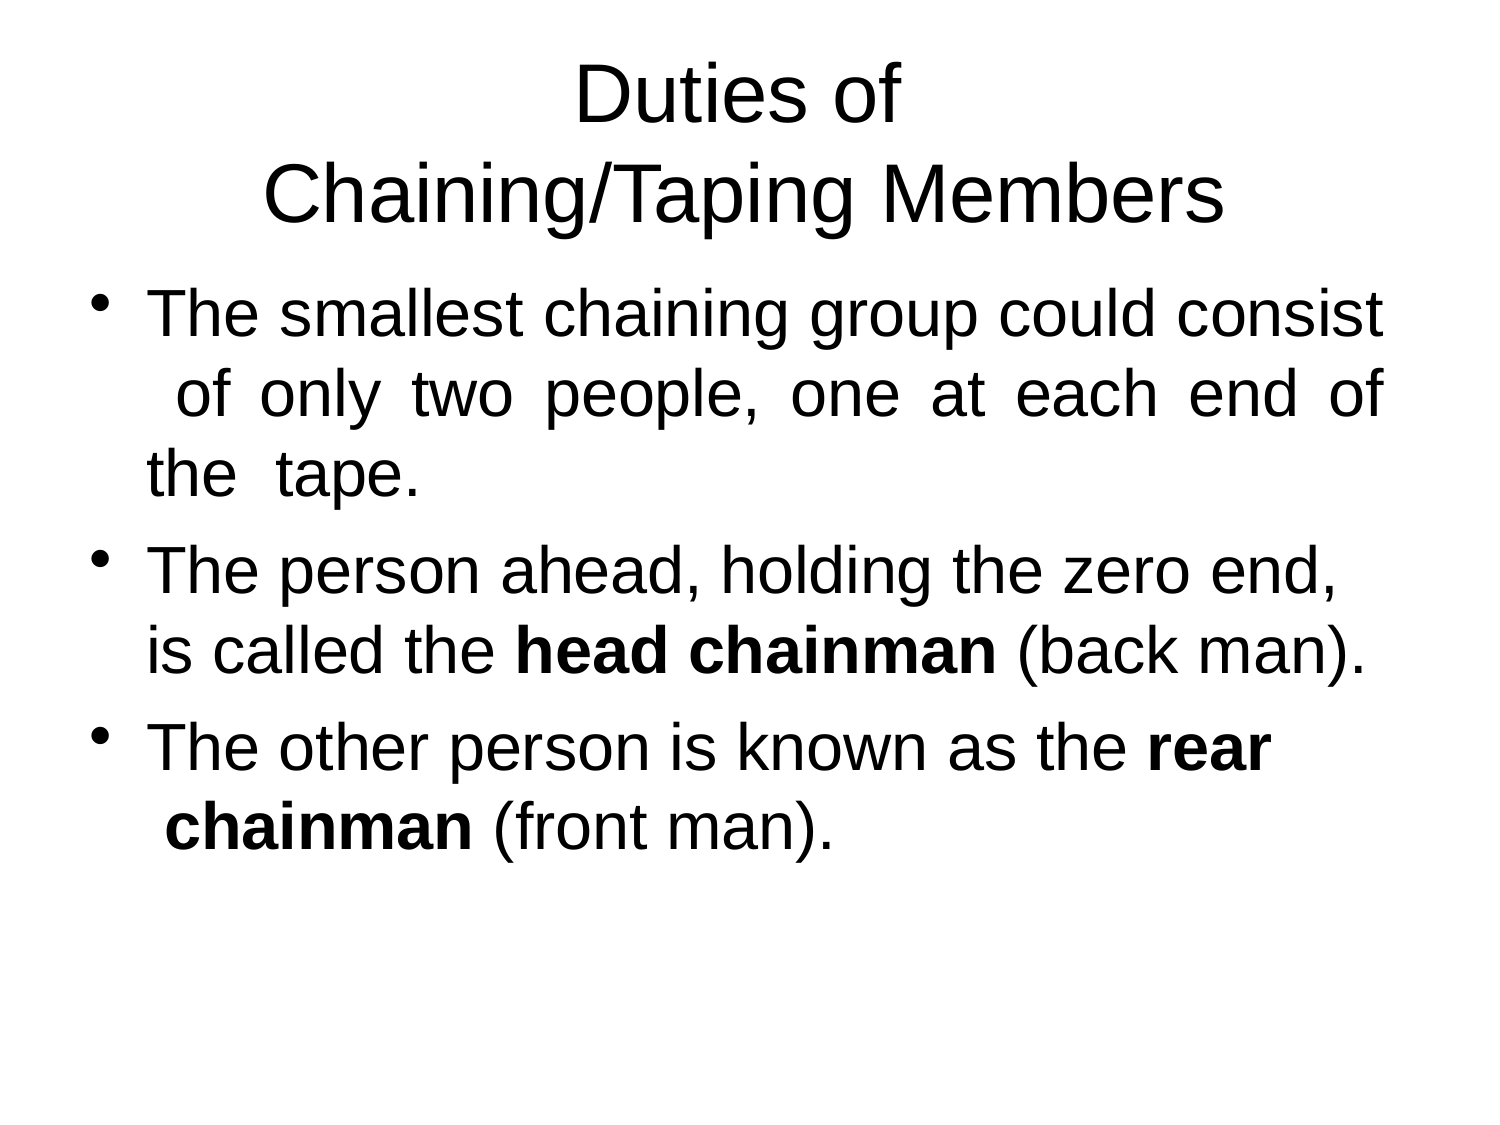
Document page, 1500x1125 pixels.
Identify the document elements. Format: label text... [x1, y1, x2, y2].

text_box The smallest chaining group could consist of only two people, one at each end of the tape. The person ahead, holding the zero end, is called the head chainman (back man). The other person is known as the rear chainman (front man). [87, 270, 1385, 864]
title Duties of Chaining/Taping Members [259, 38, 1241, 239]
